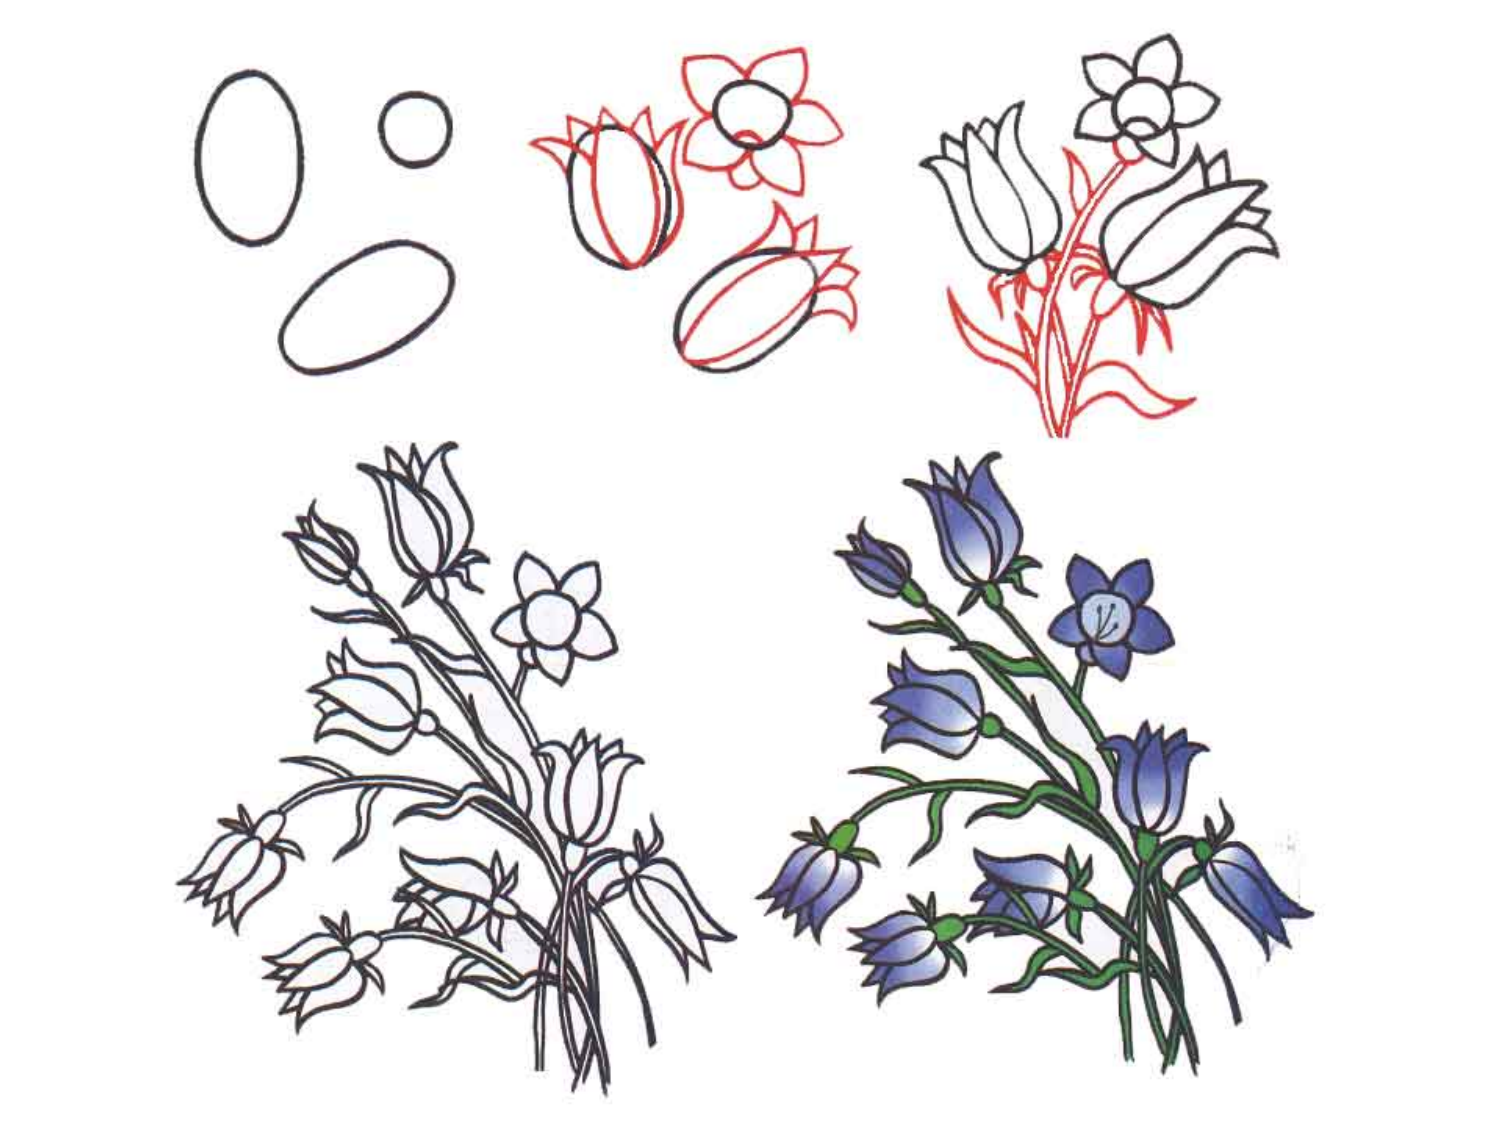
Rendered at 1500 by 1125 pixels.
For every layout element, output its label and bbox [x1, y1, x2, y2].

picture [162, 16, 1338, 1109]
